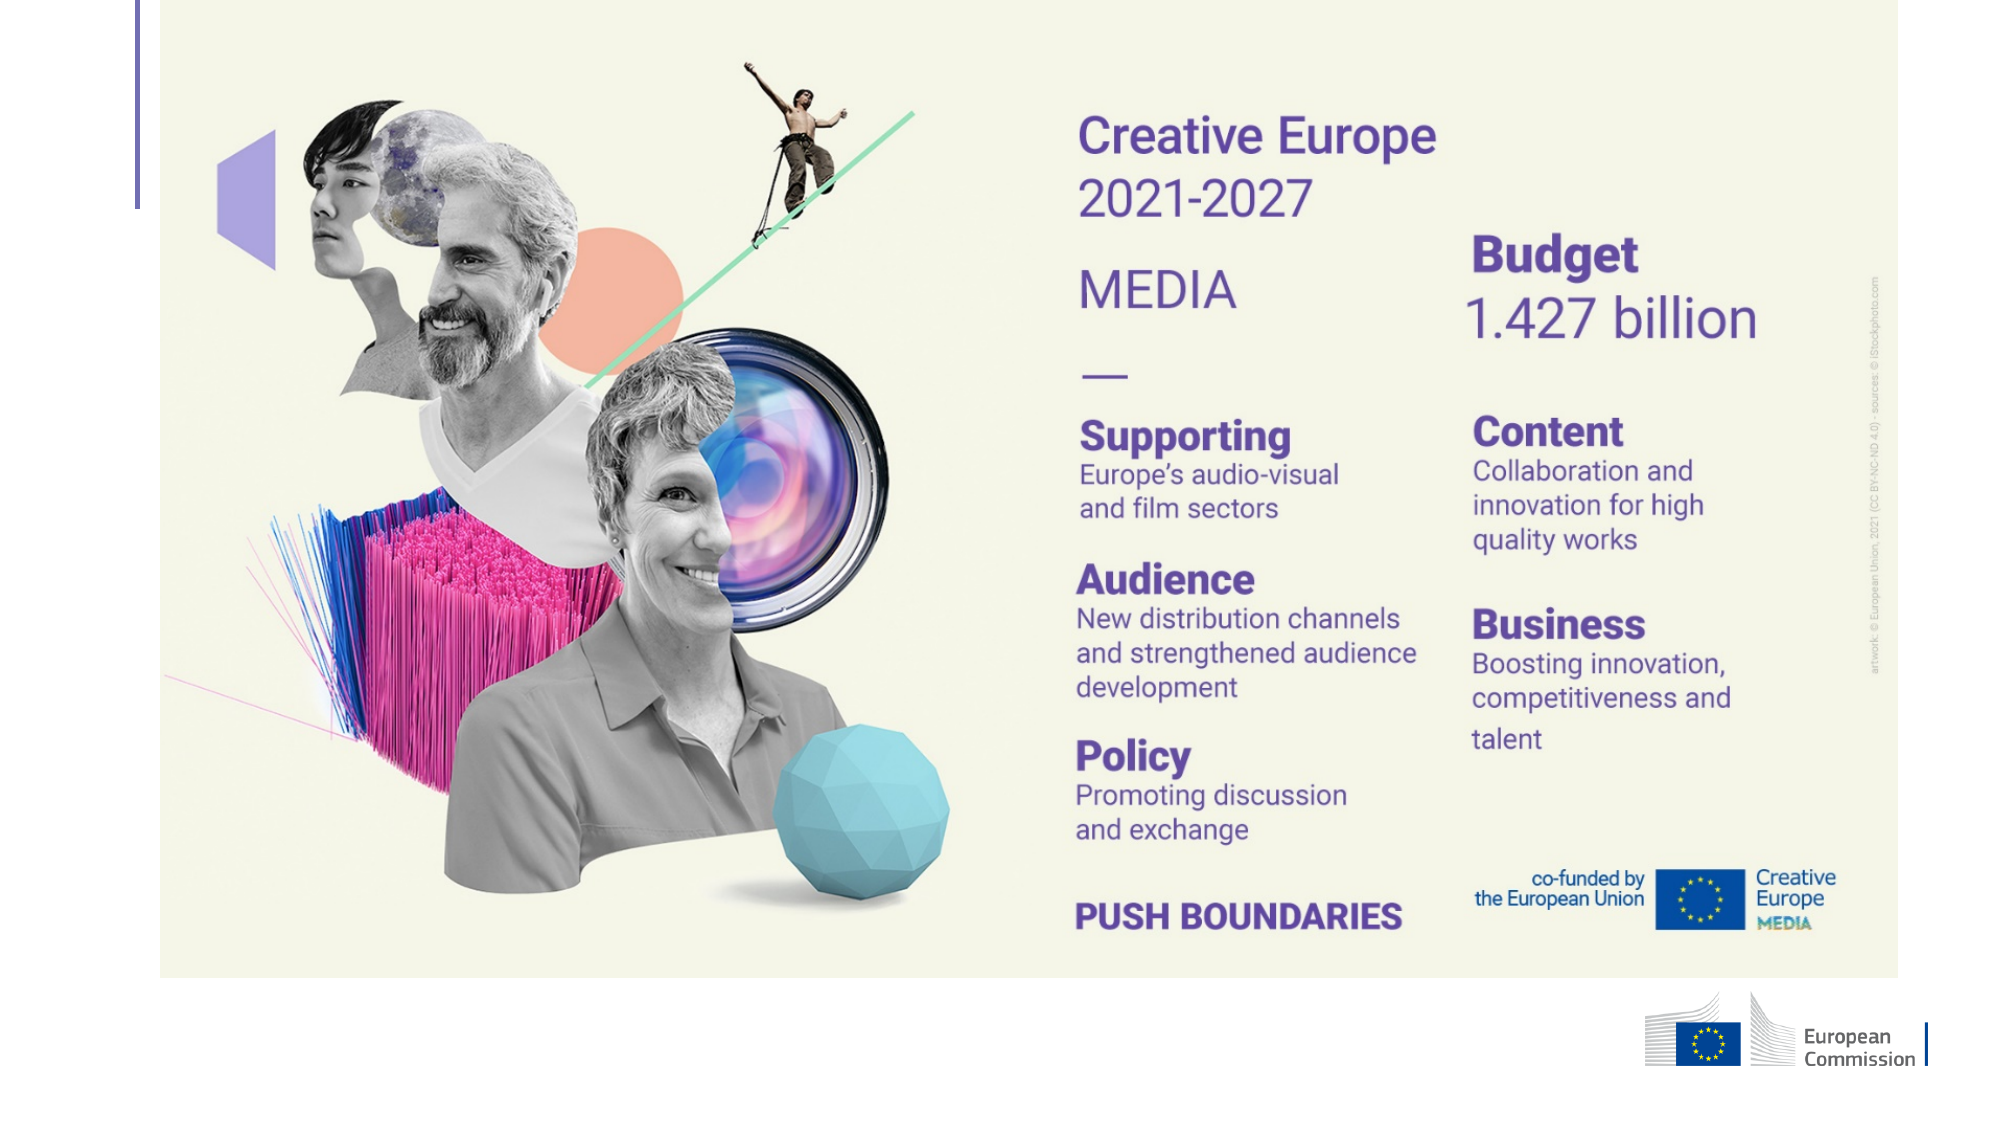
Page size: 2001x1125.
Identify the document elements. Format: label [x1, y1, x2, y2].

list [160, 0, 1898, 978]
picture [1645, 991, 1928, 1066]
